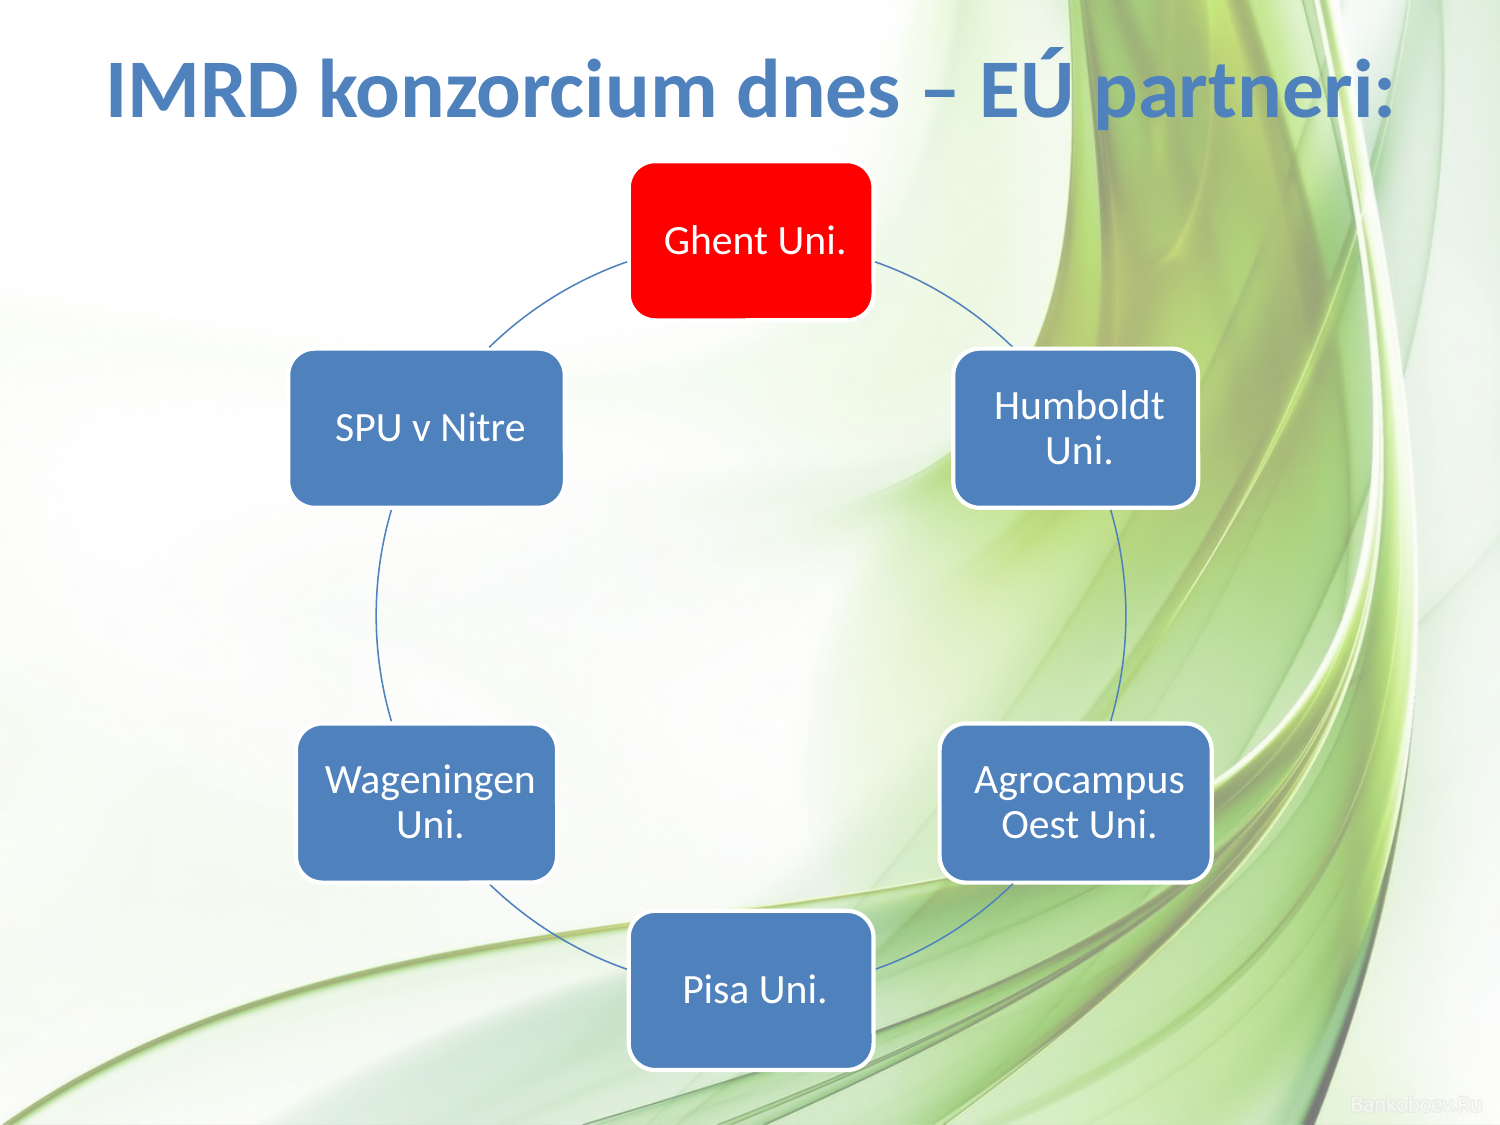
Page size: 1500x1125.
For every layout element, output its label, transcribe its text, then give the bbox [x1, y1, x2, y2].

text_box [76, 160, 1424, 1071]
title IMRD konzorcium dnes – EÚ partneri: [76, 19, 1427, 149]
